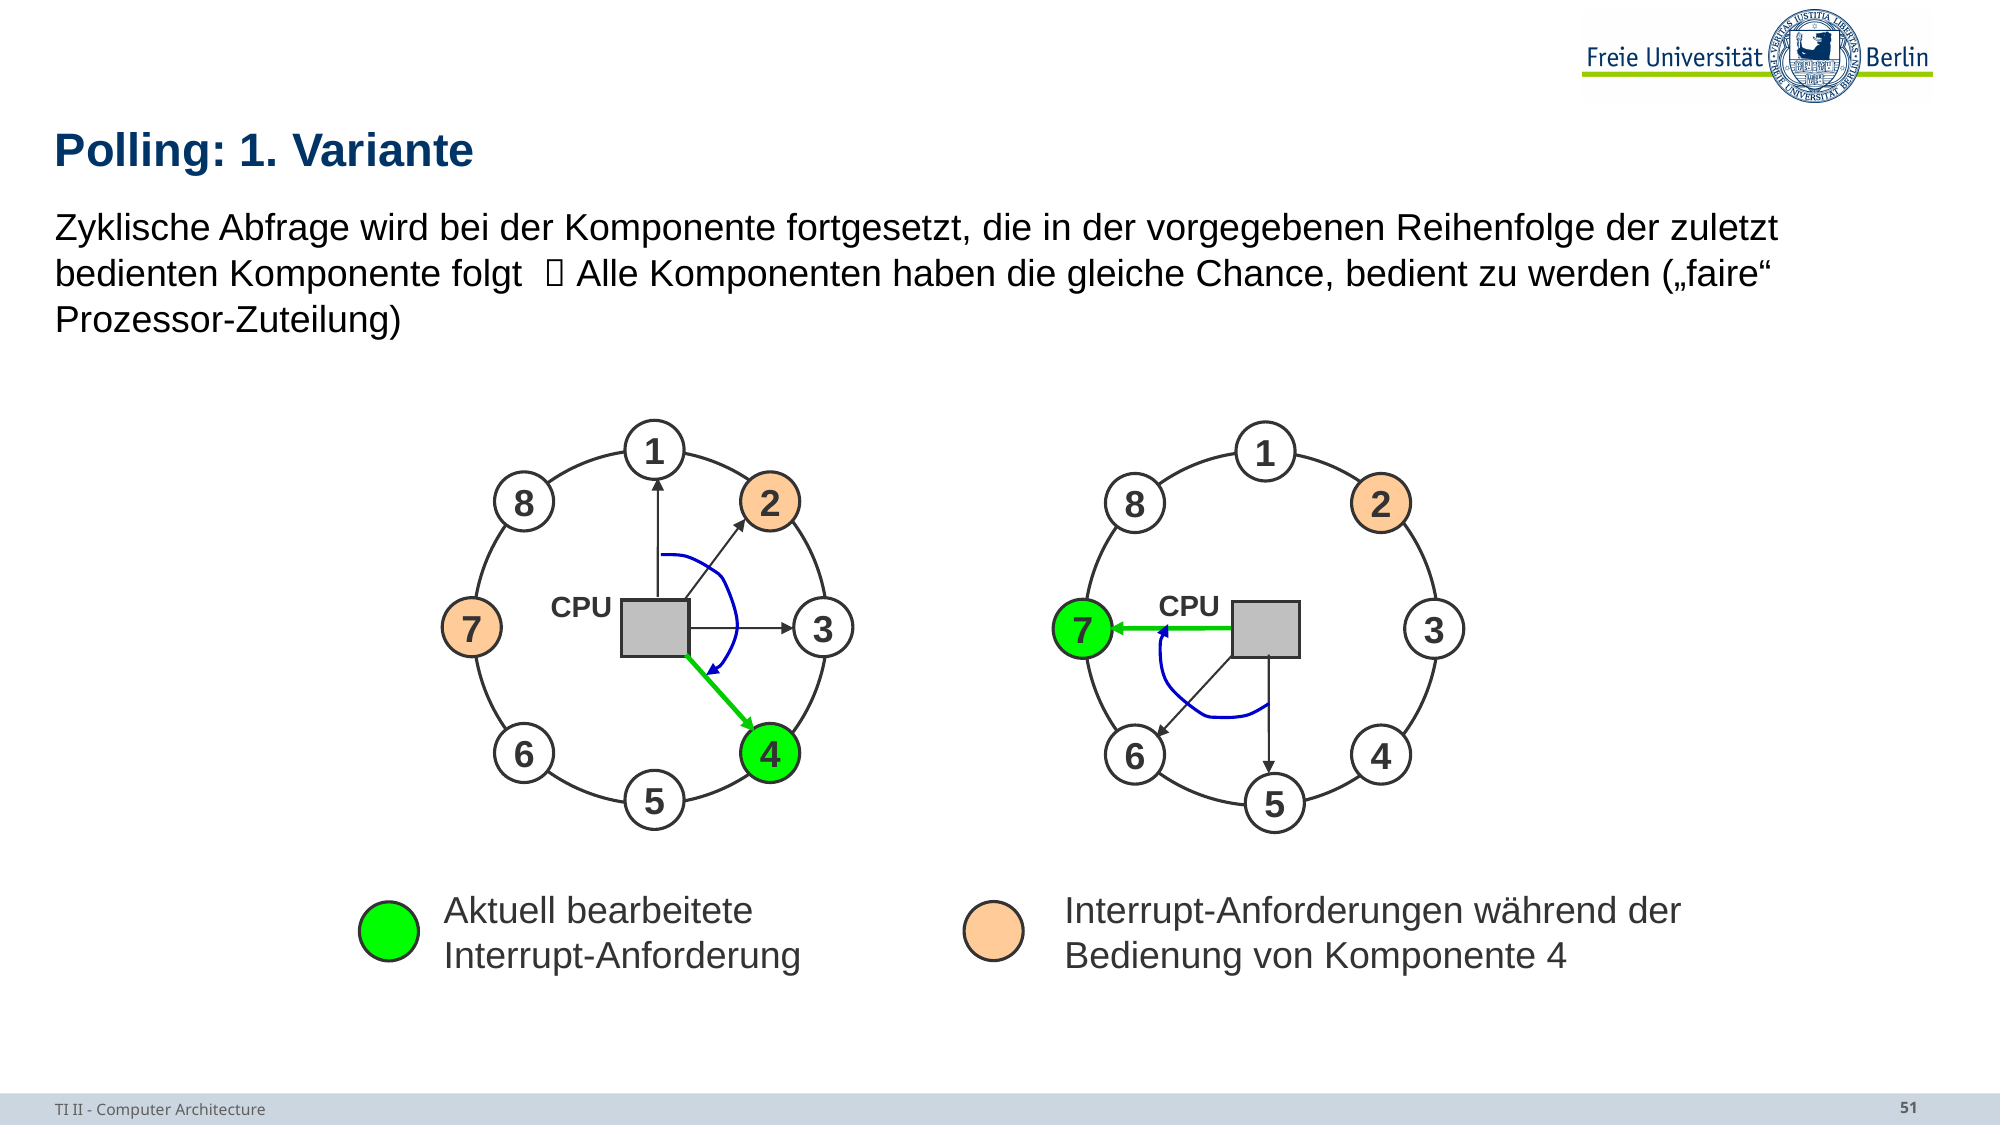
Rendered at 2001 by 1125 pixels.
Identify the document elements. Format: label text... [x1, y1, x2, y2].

text_box Aktuell bearbeitete Interrupt-Anforderung [429, 878, 817, 984]
picture [1582, 9, 1933, 103]
title Polling: 1. Variante [54, 117, 1946, 188]
text_box [476, 451, 750, 803]
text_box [1052, 421, 1464, 833]
text_box [621, 600, 689, 657]
text_box [651, 478, 665, 597]
text_box Interrupt-Anforderungen während der Bedienung von Komponente 4 [1049, 878, 1708, 984]
text_box 2 [740, 471, 800, 531]
text_box 6 [494, 723, 554, 783]
text_box 3 [793, 597, 853, 657]
text_box [964, 901, 1024, 961]
text_box 8 [494, 471, 554, 531]
text_box [359, 901, 419, 961]
text_box [709, 518, 746, 567]
footer TI II - Computer Architecture [54, 1091, 1363, 1125]
text_box 7 [442, 597, 502, 657]
text_box CPU [535, 581, 631, 632]
text_box 5 [624, 770, 685, 830]
text_box 1 [624, 420, 685, 480]
list Zyklische Abfrage wird bei der Komponente fortgesetzt, die in der vorgegebenen Reihenfolge der zuletzt bedienten Komponente folgt  Alle Komponenten haben die gleiche Chance, bedient zu werden („faire“ Prozessor-Zuteilung) [54, 201, 1946, 1064]
text_box [660, 554, 738, 676]
text_box 4 [740, 723, 800, 783]
text_box [685, 654, 755, 732]
text_box [707, 520, 826, 733]
